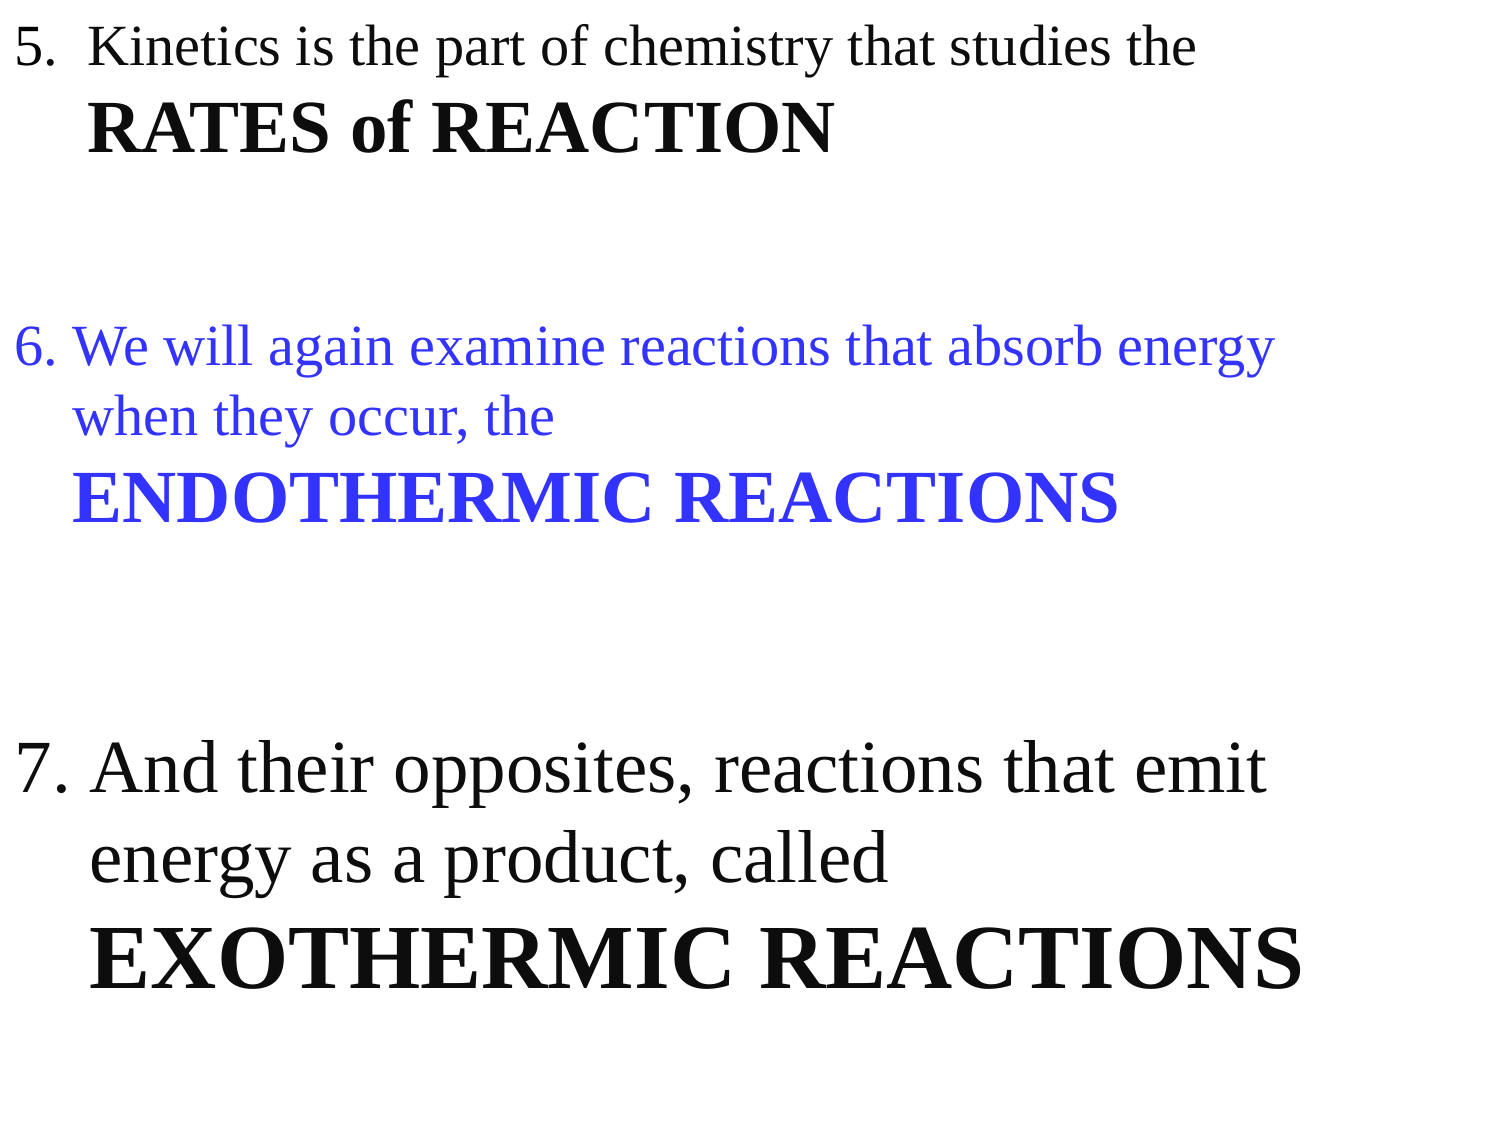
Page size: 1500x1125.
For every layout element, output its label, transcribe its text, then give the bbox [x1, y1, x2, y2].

text_box 5. Kinetics is the part of chemistry that studies the RATES of REACTION 6. We will again examine reactions that absorb energy when they occur, the ENDOTHERMIC REACTIONS 7. And their opposites, reactions that emit energy as a product, called EXOTHERMIC REACTIONS [0, 0, 1500, 1015]
